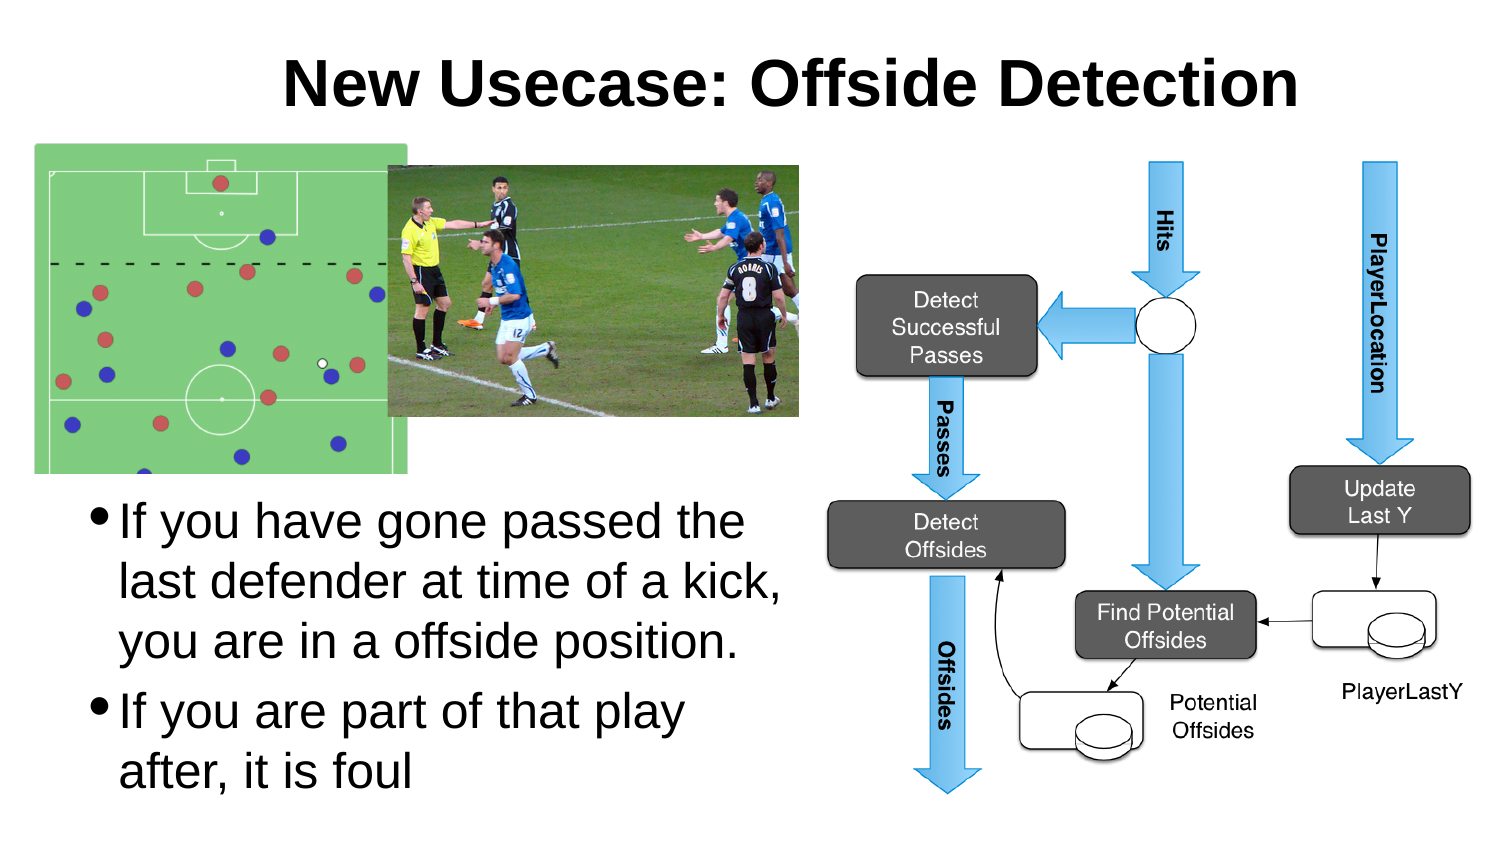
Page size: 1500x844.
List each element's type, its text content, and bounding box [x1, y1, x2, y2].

picture [30, 114, 800, 497]
list If you have gone passed the last defender at time of a kick, you are in a offside position. If you are part of that play after, it is foul [47, 473, 799, 844]
picture [820, 160, 1477, 798]
title New Usecase: Offside Detection [159, 9, 1425, 150]
